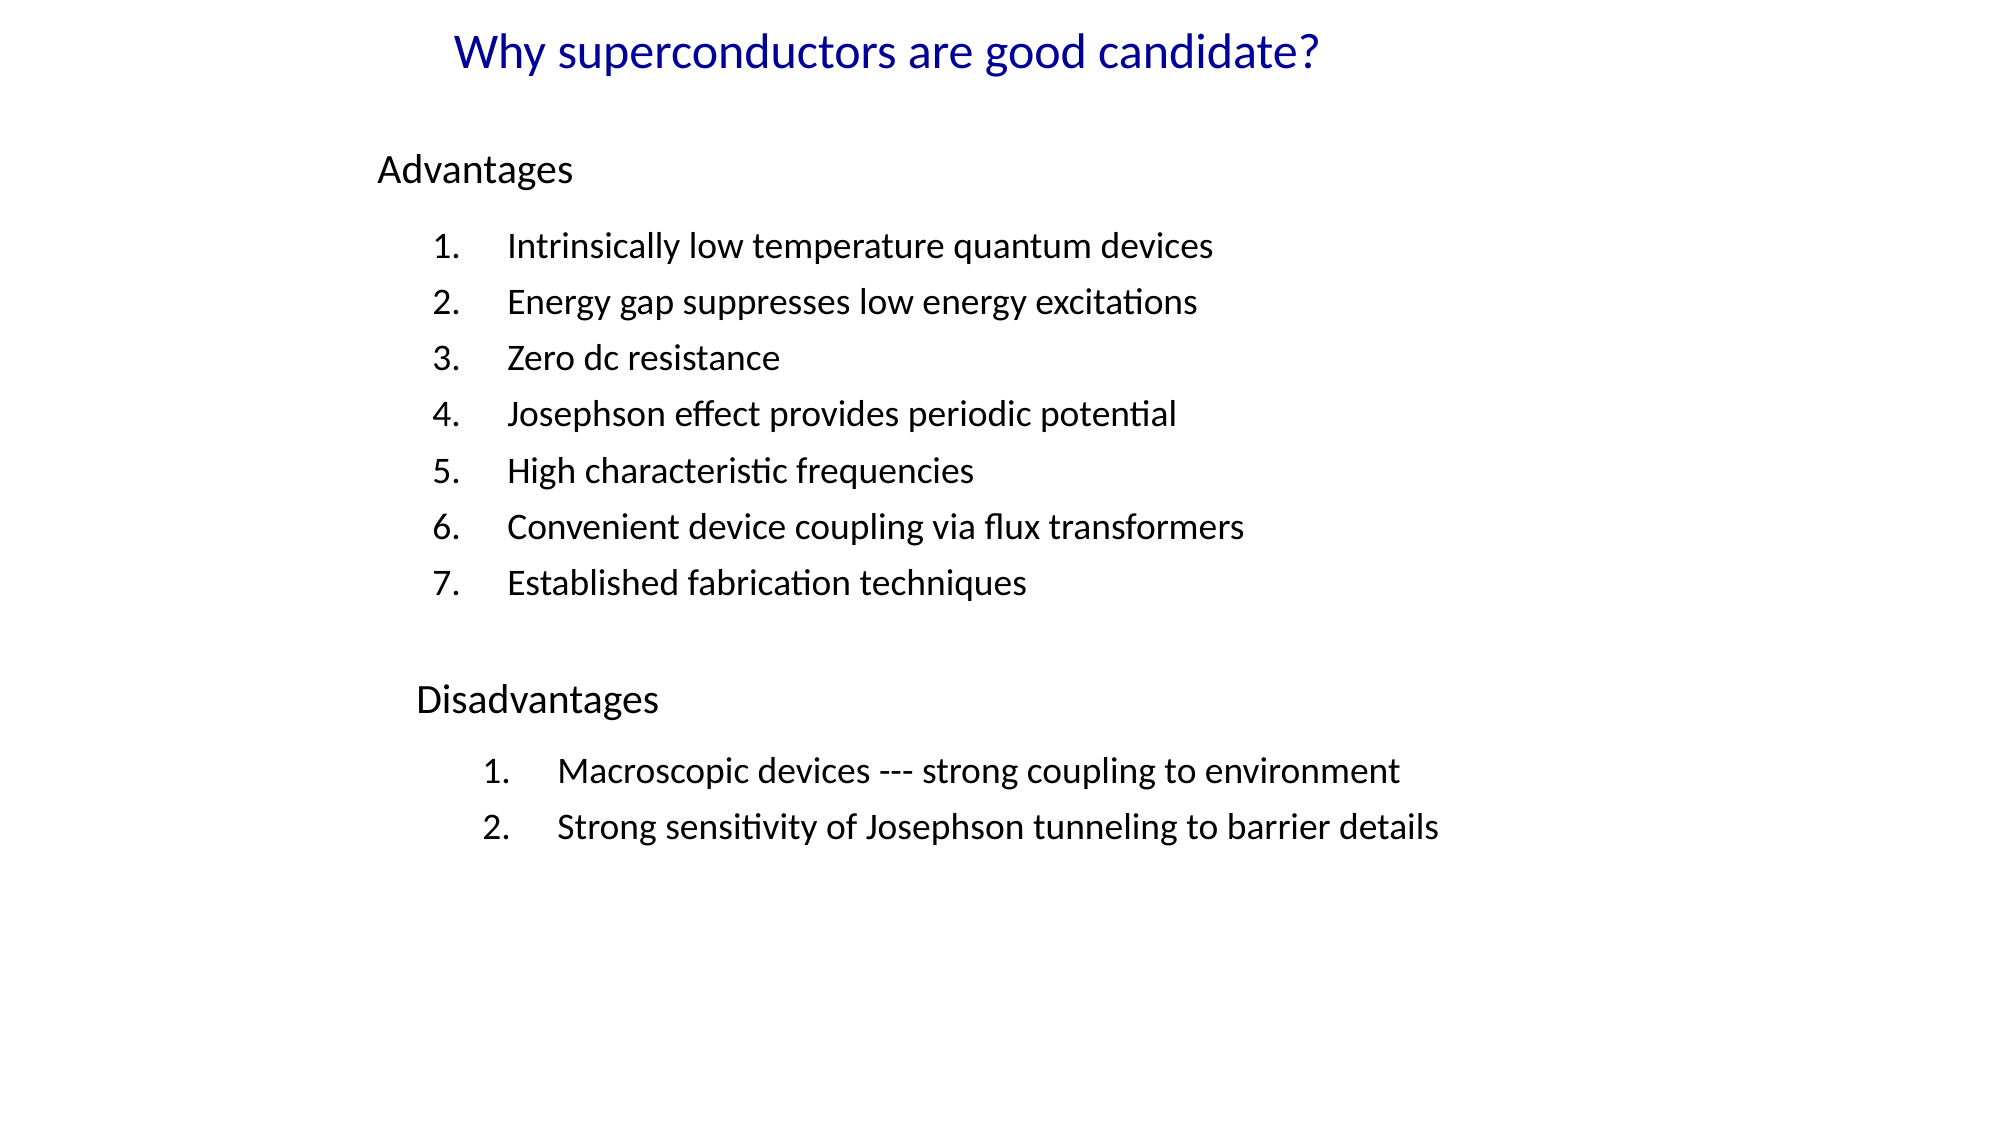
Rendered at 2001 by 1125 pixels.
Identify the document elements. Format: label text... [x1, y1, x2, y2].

text_box Why superconductors are good candidate? [438, 11, 1348, 87]
text_box Macroscopic devices --- strong coupling to environment Strong sensitivity of Josephson tunneling to barrier details [467, 727, 1473, 855]
text_box Disadvantages [401, 664, 675, 730]
text_box Intrinsically low temperature quantum devices Energy gap suppresses low energy excitations Zero dc resistance Josephson effect provides periodic potential High characteristic frequencies Convenient device coupling via flux transformers Established fabrication techniques [417, 202, 1261, 611]
text_box Advantages [362, 129, 768, 199]
